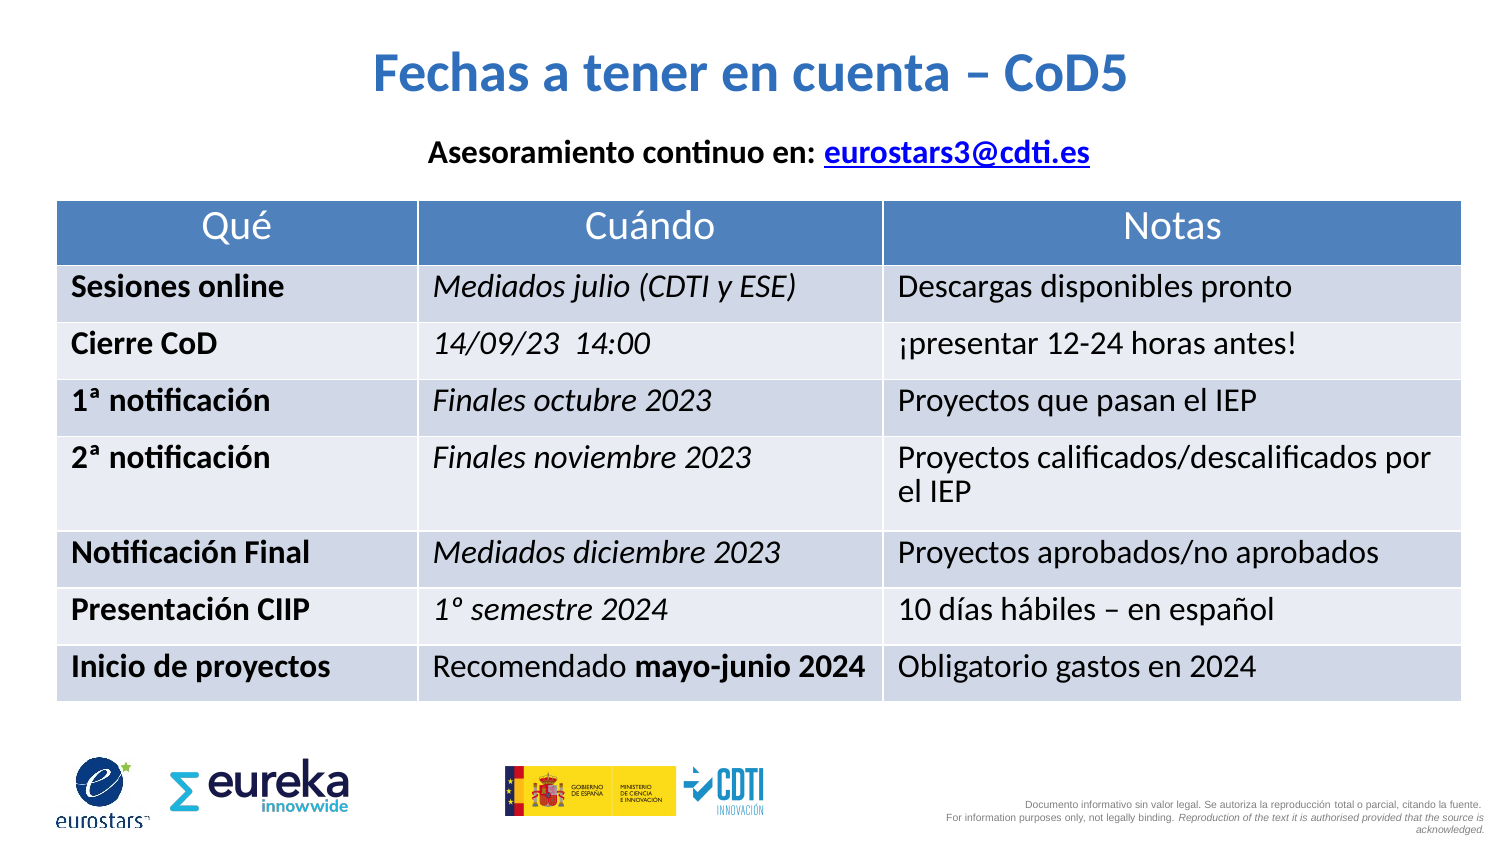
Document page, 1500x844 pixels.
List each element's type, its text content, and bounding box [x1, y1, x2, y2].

table_header Notas [884, 201, 1461, 265]
table_cell Finales noviembre 2023 [419, 437, 882, 530]
table_header Cuándo [419, 201, 882, 265]
table_cell 10 días hábiles – en español [884, 589, 1461, 644]
text_box Fechas a tener en cuenta – CoD5 [88, 29, 1414, 92]
text_box Asesoramiento continuo en: eurostars3@cdti.es [371, 103, 1147, 178]
table_cell Mediados diciembre 2023 [419, 532, 882, 587]
table_cell Finales octubre 2023 [419, 380, 882, 436]
table_header Qué [57, 201, 417, 265]
table_cell 14/09/23 14:00 [419, 323, 882, 379]
table_cell Proyectos aprobados/no aprobados [884, 532, 1461, 587]
table_cell Proyectos que pasan el IEP [884, 380, 1461, 436]
table_cell Mediados julio (CDTI y ESE) [419, 266, 882, 322]
table_cell 1º semestre 2024 [419, 589, 882, 644]
table_cell Sesiones online [57, 266, 417, 322]
table_cell ¡presentar 12-24 horas antes! [884, 323, 1461, 379]
table_cell Cierre CoD [57, 323, 417, 379]
table_cell Descargas disponibles pronto [884, 266, 1461, 322]
table_cell Inicio de proyectos [57, 646, 417, 701]
table_cell Presentación CIIP [57, 589, 417, 644]
table_cell Proyectos calificados/descalificados por el IEP [884, 437, 1461, 530]
table_cell Recomendado mayo-junio 2024 [419, 646, 882, 701]
picture [56, 738, 382, 831]
picture [505, 766, 770, 816]
table_cell 1ª notificación [57, 380, 417, 436]
table_cell Notificación Final [57, 532, 417, 587]
table_cell 2ª notificación [57, 437, 417, 530]
table_cell Obligatorio gastos en 2024 [884, 646, 1461, 701]
